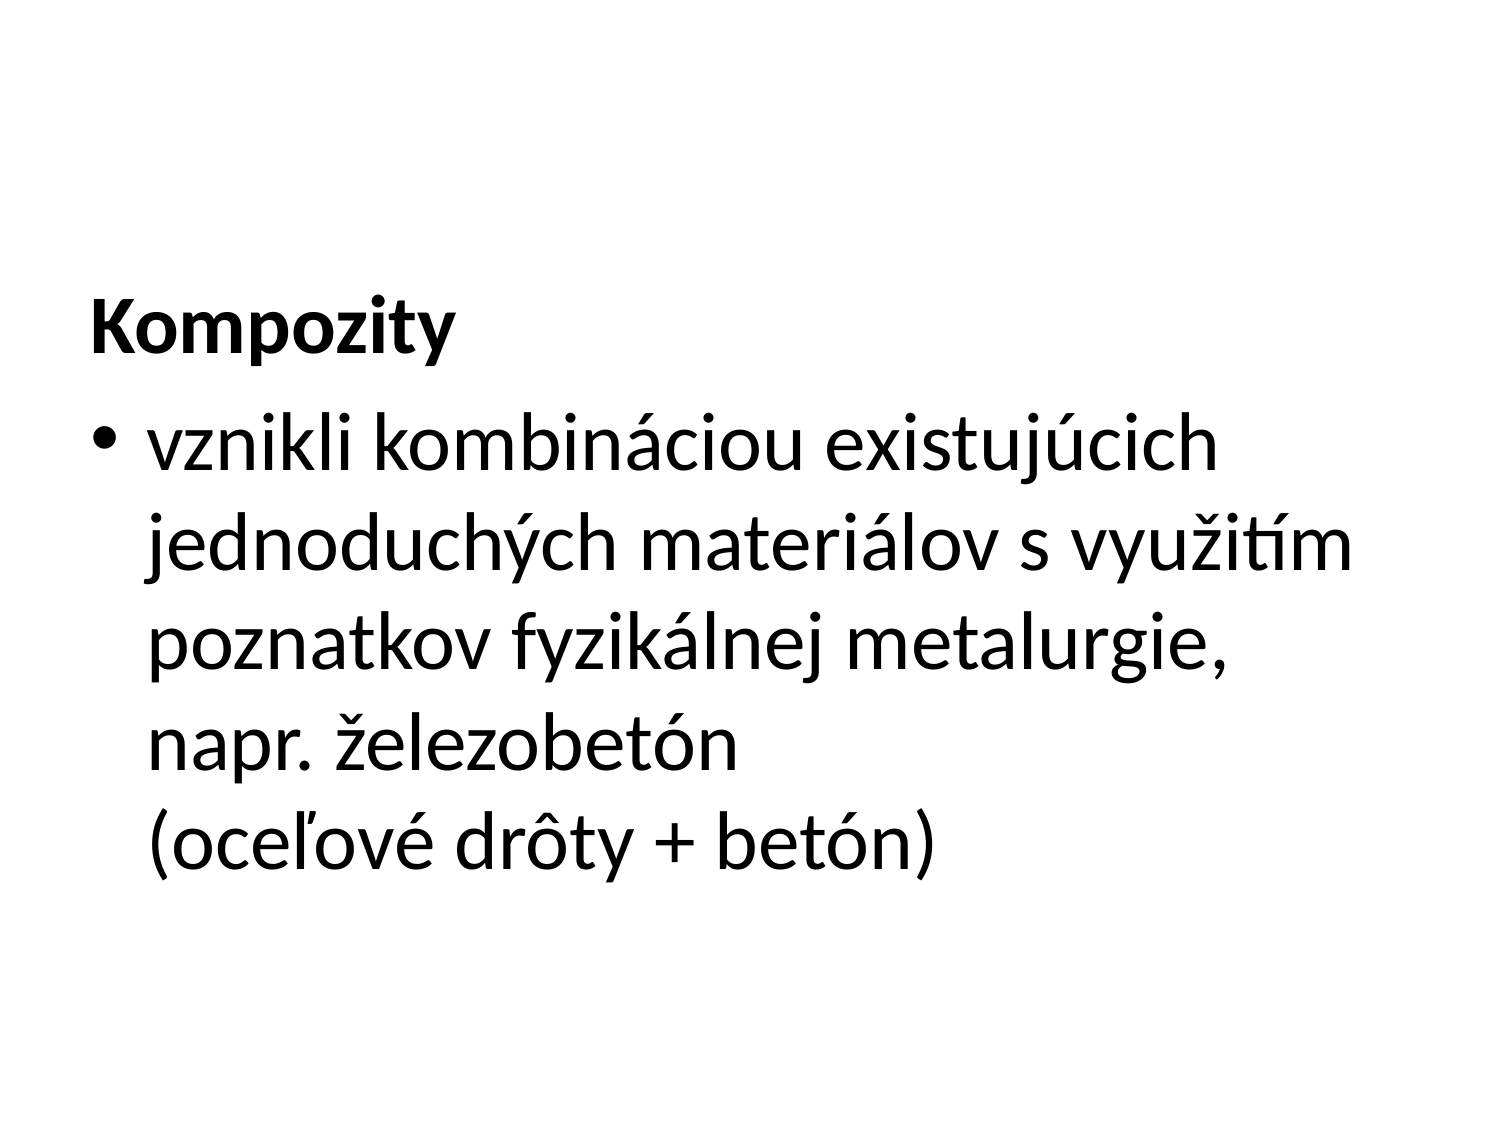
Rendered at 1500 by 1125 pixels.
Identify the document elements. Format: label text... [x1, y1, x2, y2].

list Kompozity vznikli kombináciou existujúcich jednoduchých materiálov s využitím poznatkov fyzikálnej metalurgie, napr. železobetón (oceľové drôty + betón) [75, 262, 1425, 1005]
